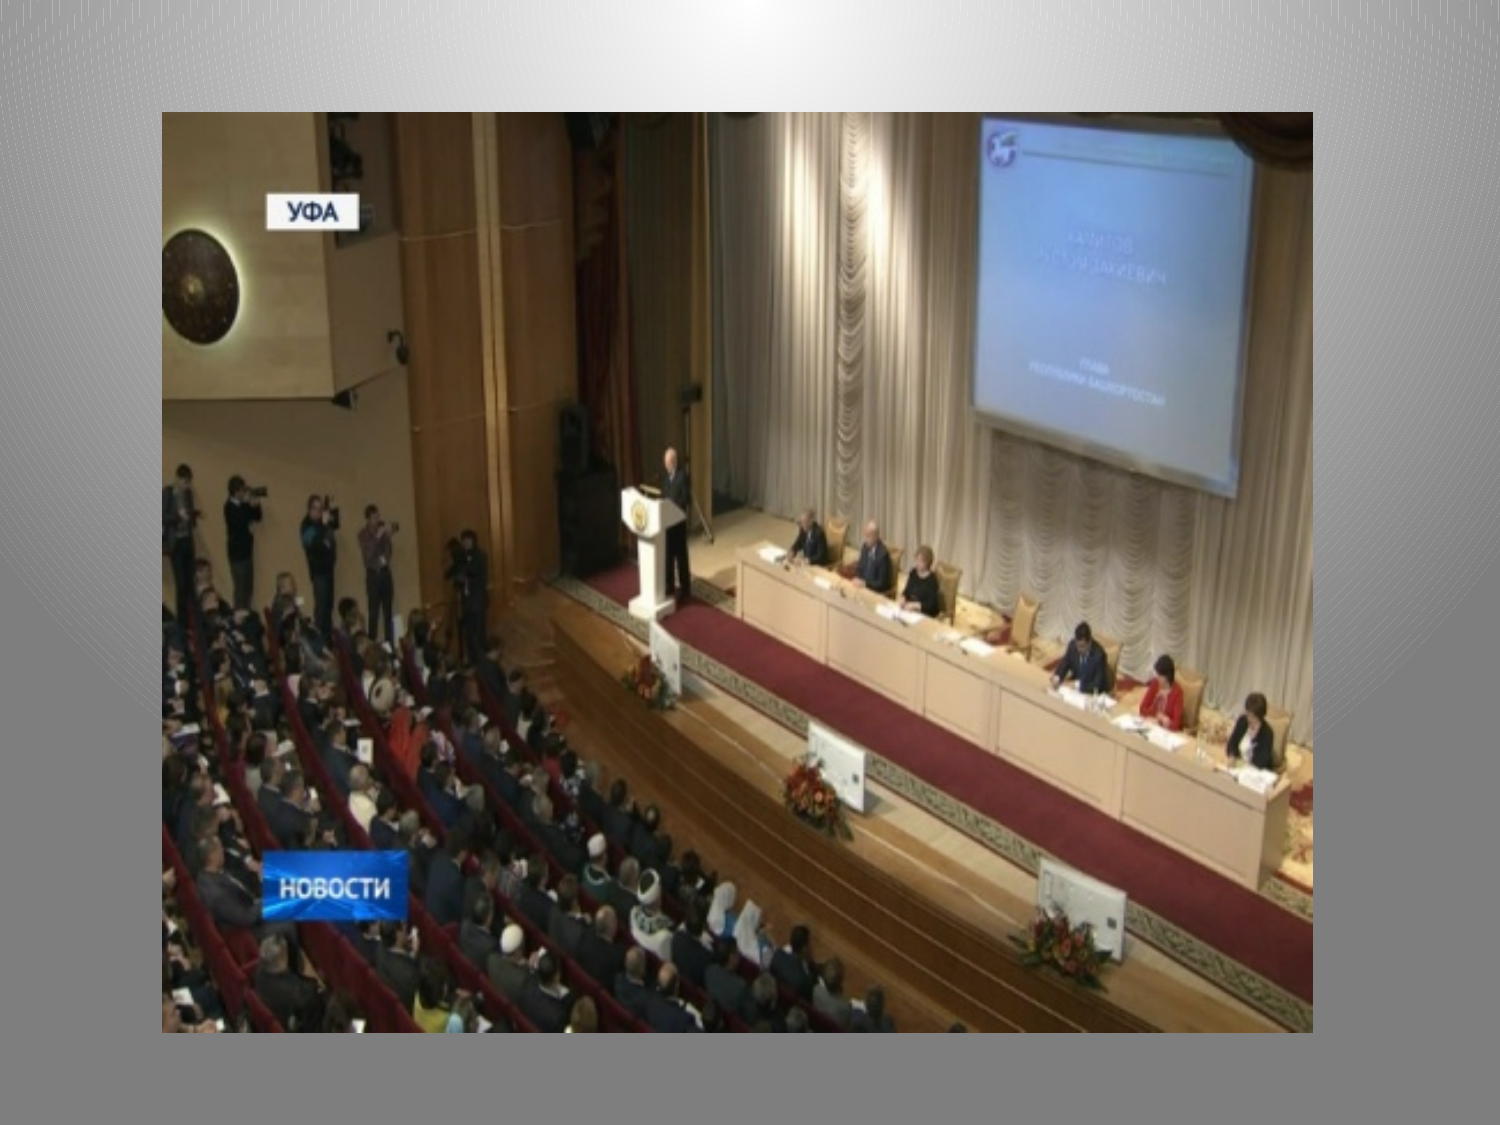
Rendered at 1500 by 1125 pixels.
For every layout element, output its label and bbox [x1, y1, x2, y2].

picture [162, 112, 1313, 1033]
